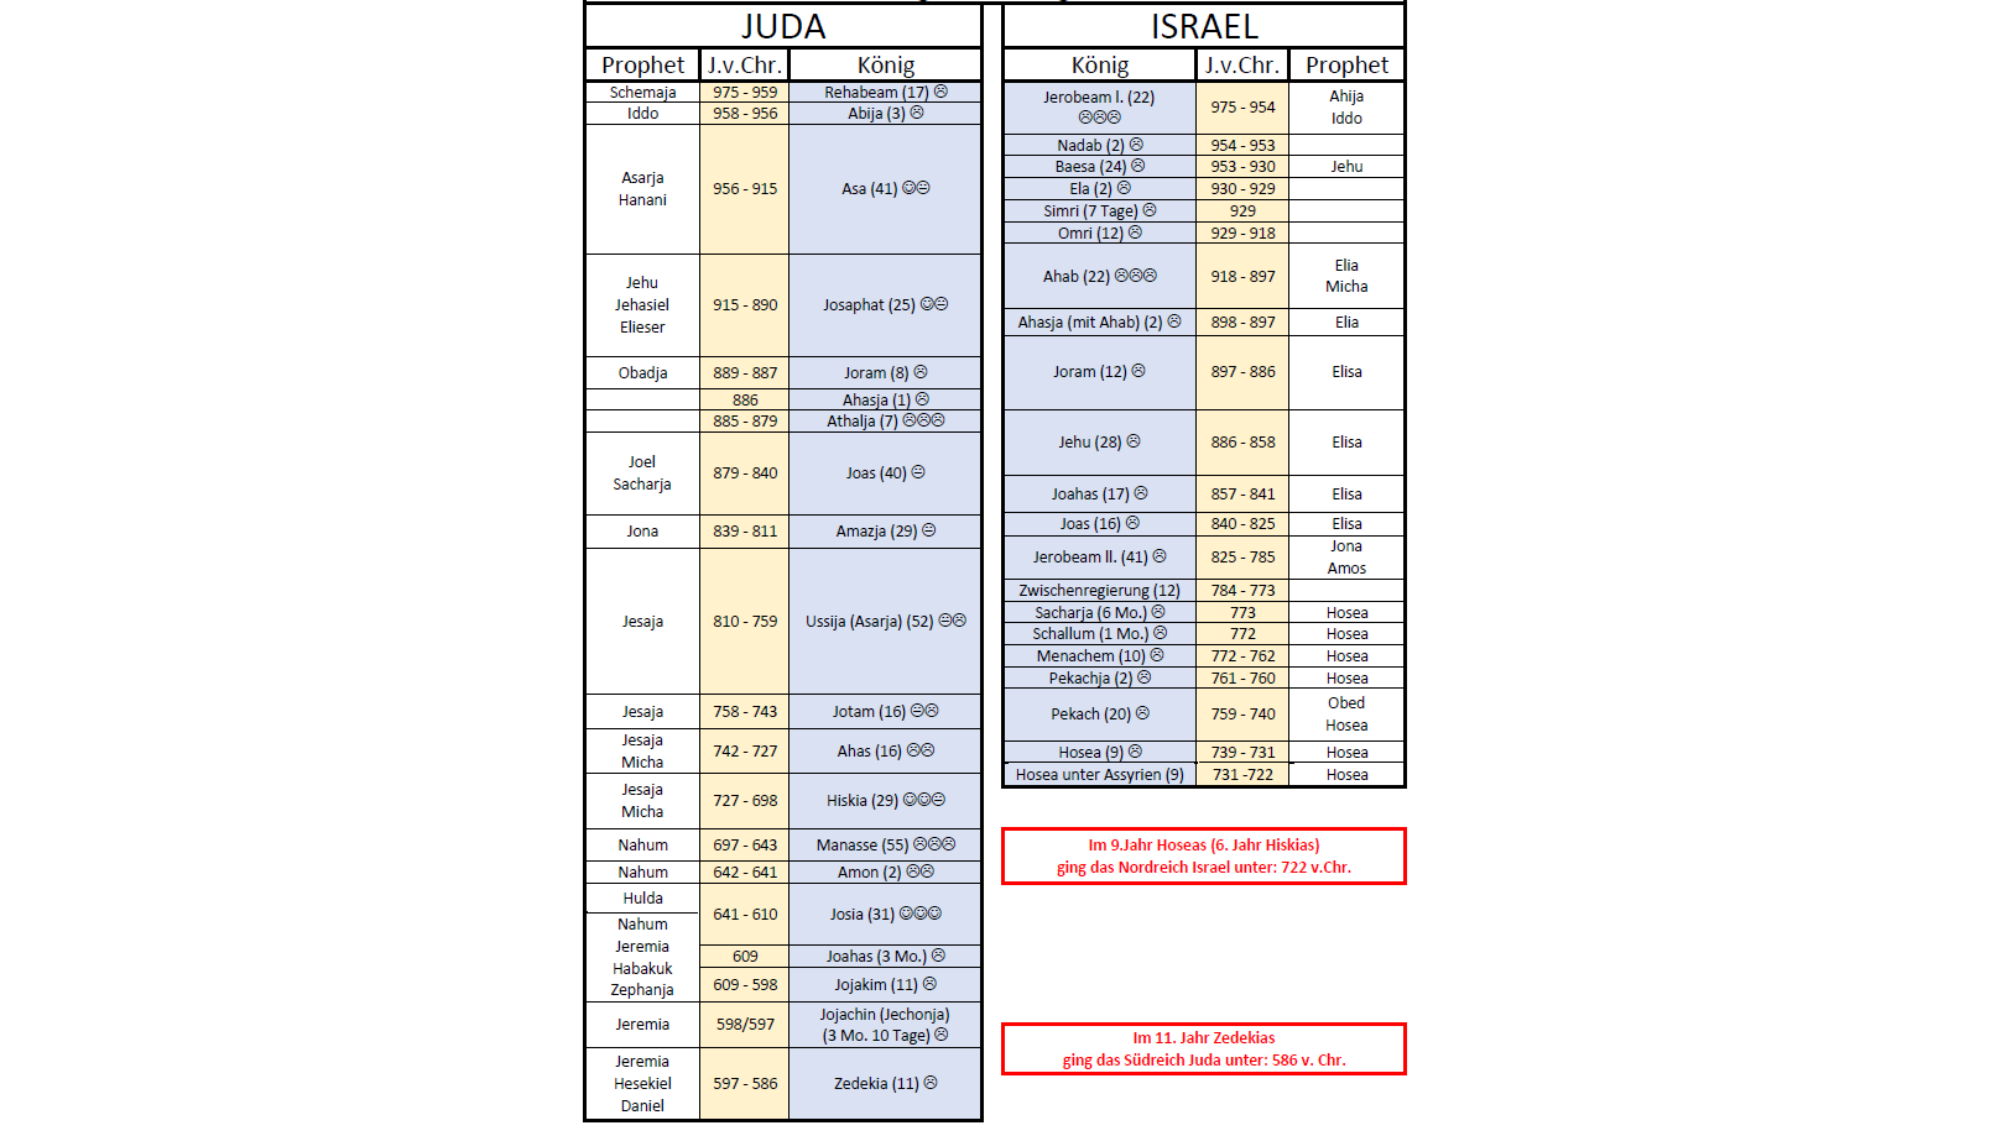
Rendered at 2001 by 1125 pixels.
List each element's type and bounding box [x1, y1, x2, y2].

picture [578, 0, 1422, 1125]
